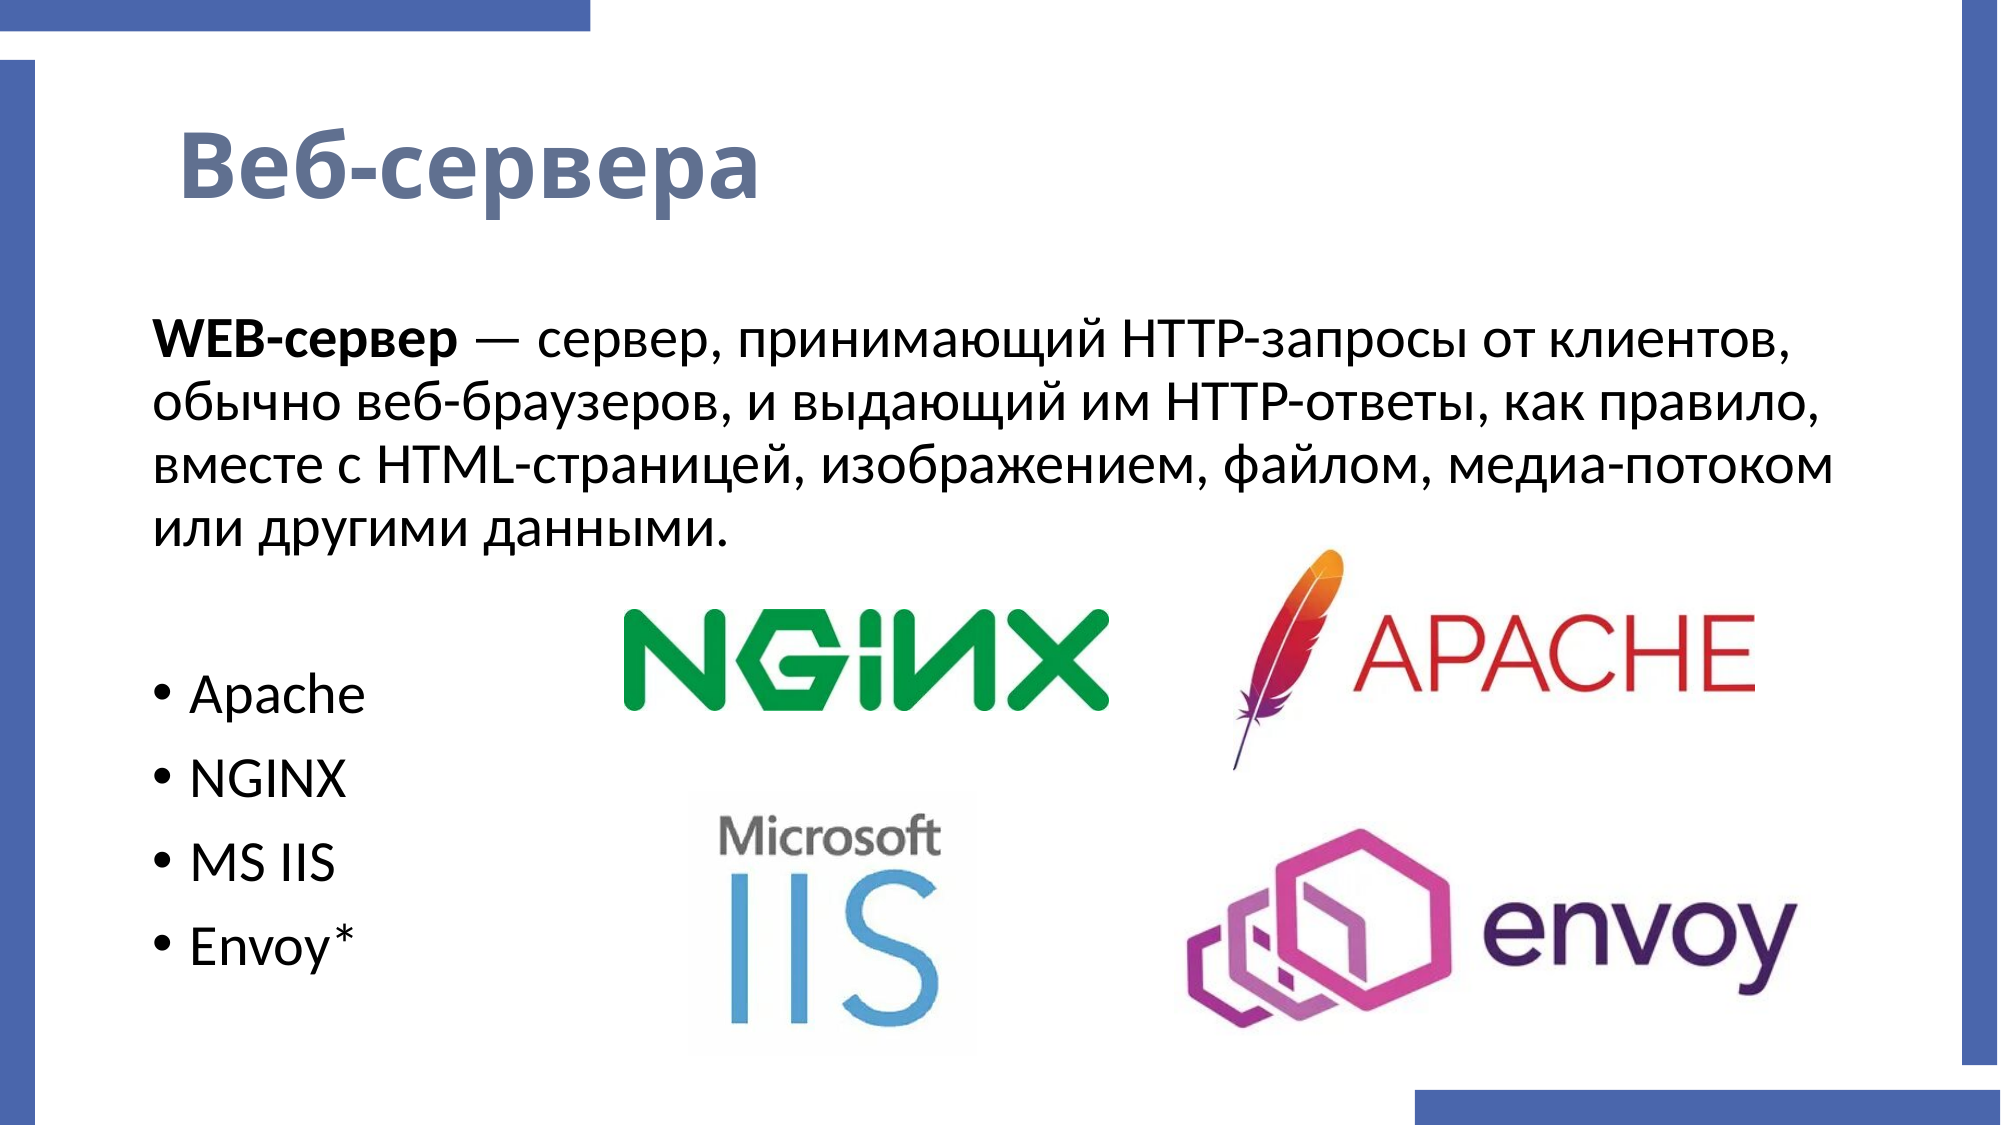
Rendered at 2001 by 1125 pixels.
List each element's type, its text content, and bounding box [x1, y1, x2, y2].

picture [1232, 528, 1755, 793]
title Веб-сервера [137, 59, 1863, 278]
picture [1174, 821, 1811, 1036]
list WEB-сервер — сервер, принимающий HTTP-запросы от клиентов, обычно веб-браузеров, и выдающий им HTTP-ответы, как правило, вместе с HTML-страницей, изображением, файлом, медиа-потоком или другими данными. Apache NGINX MS IIS Envoy* [137, 299, 1863, 1014]
picture [688, 791, 977, 1056]
picture [624, 609, 1109, 712]
